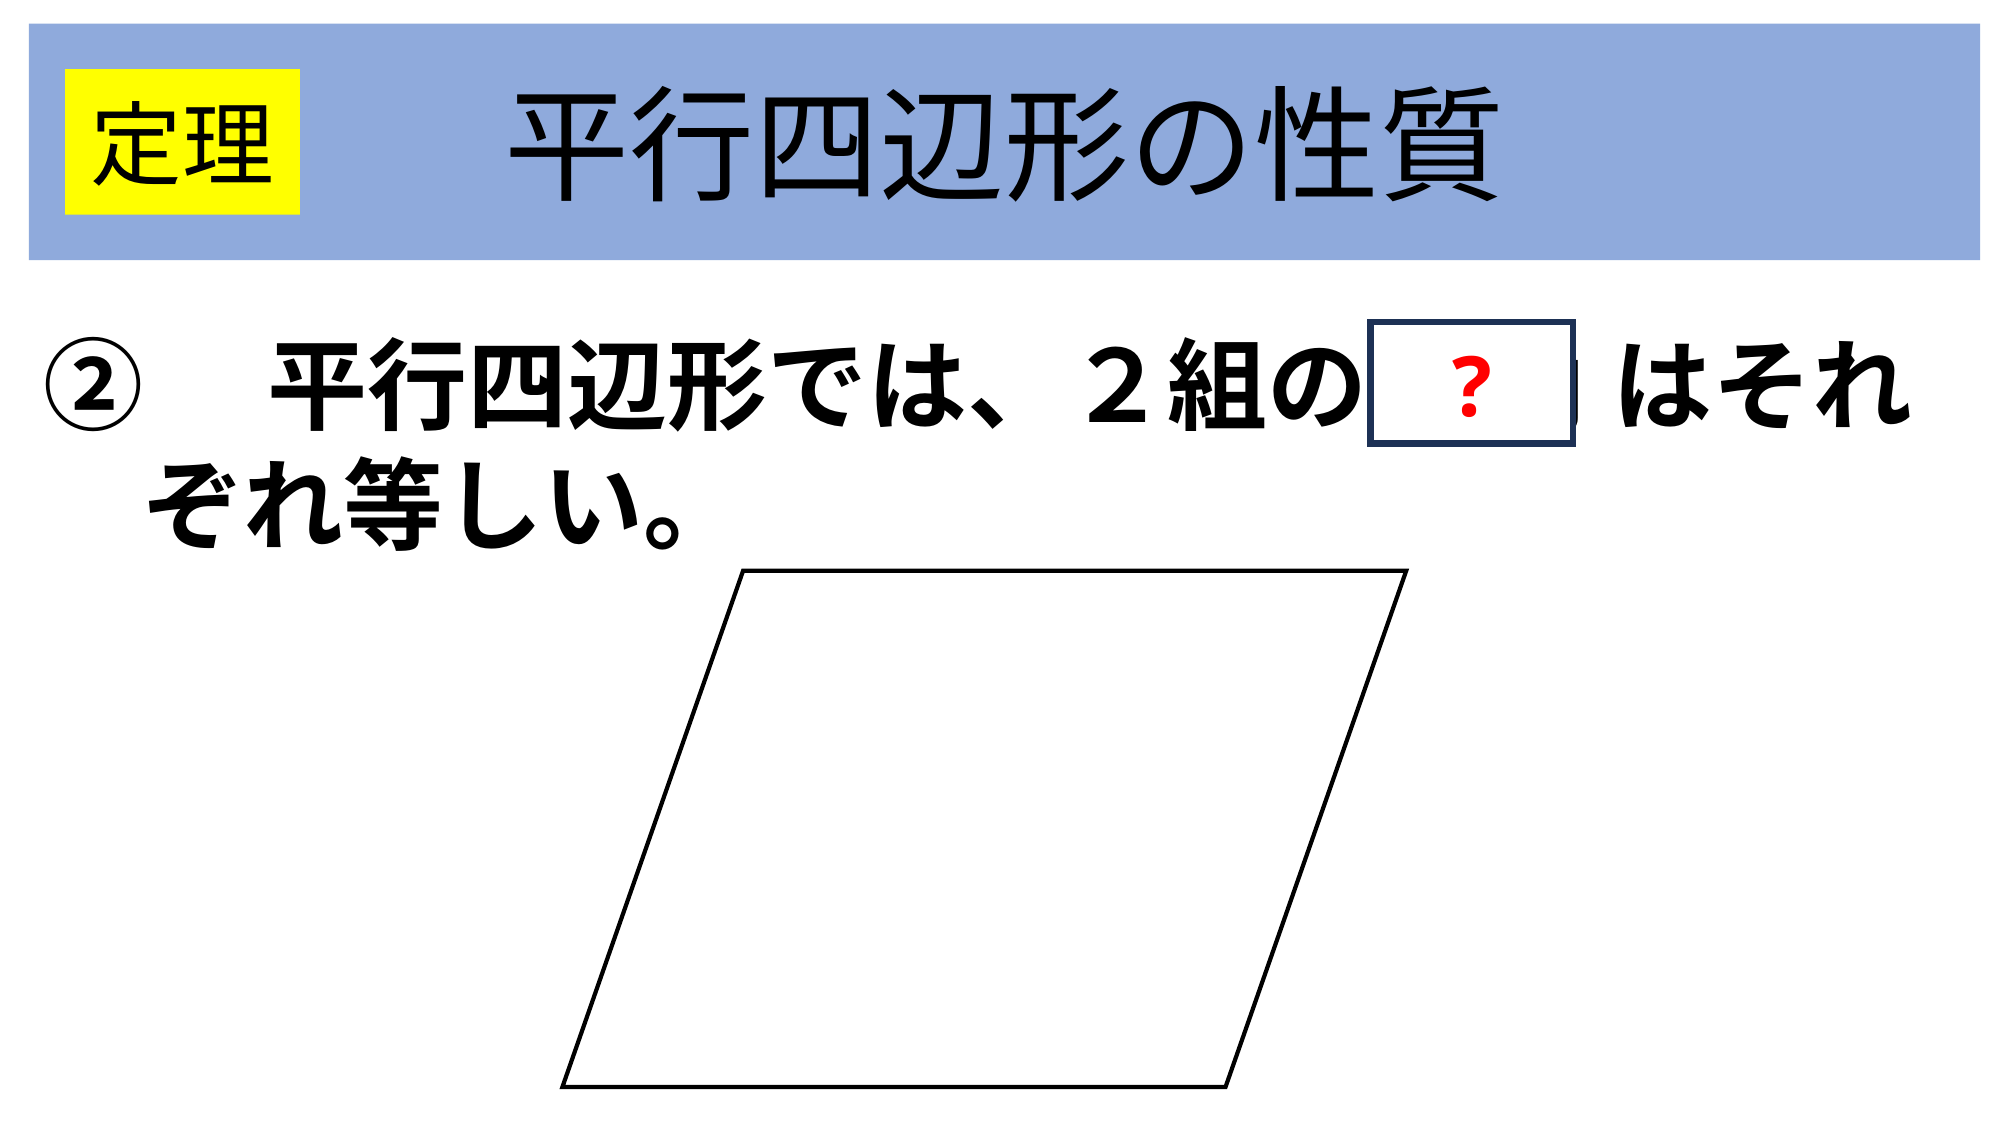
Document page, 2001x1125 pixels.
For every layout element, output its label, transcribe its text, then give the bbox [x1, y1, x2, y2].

text_box 平行四辺形の性質 [28, 23, 1981, 261]
text_box ? [1369, 321, 1574, 444]
text_box ② 平行四辺形では、２組の 対角 はそれ ぞれ等しい。 [28, 314, 1981, 570]
text_box 定理 [64, 68, 301, 216]
text_box [560, 569, 1408, 1088]
